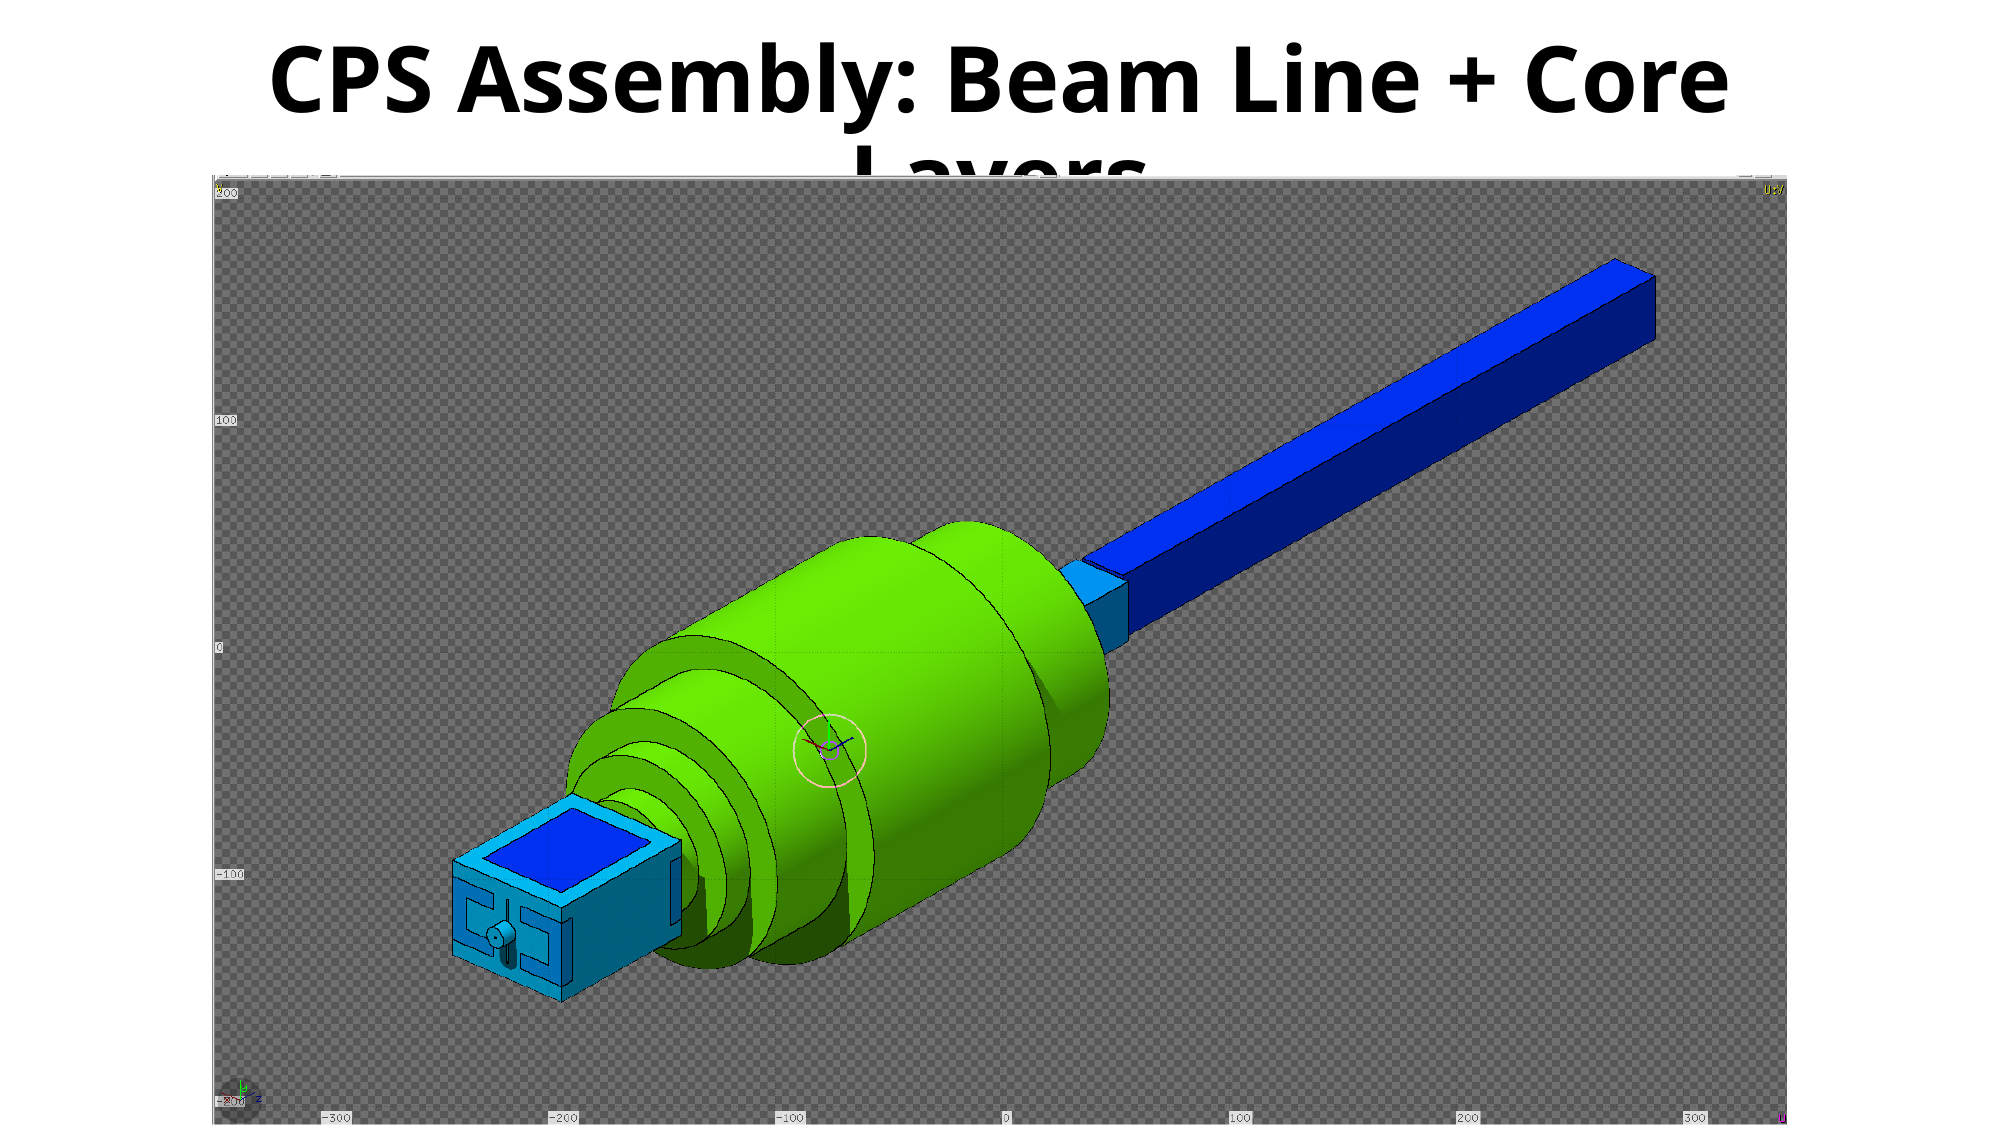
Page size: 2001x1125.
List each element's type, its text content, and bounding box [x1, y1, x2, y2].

title CPS Assembly: Beam Line + Core Layers [137, 23, 1863, 241]
picture [212, 175, 1788, 1125]
